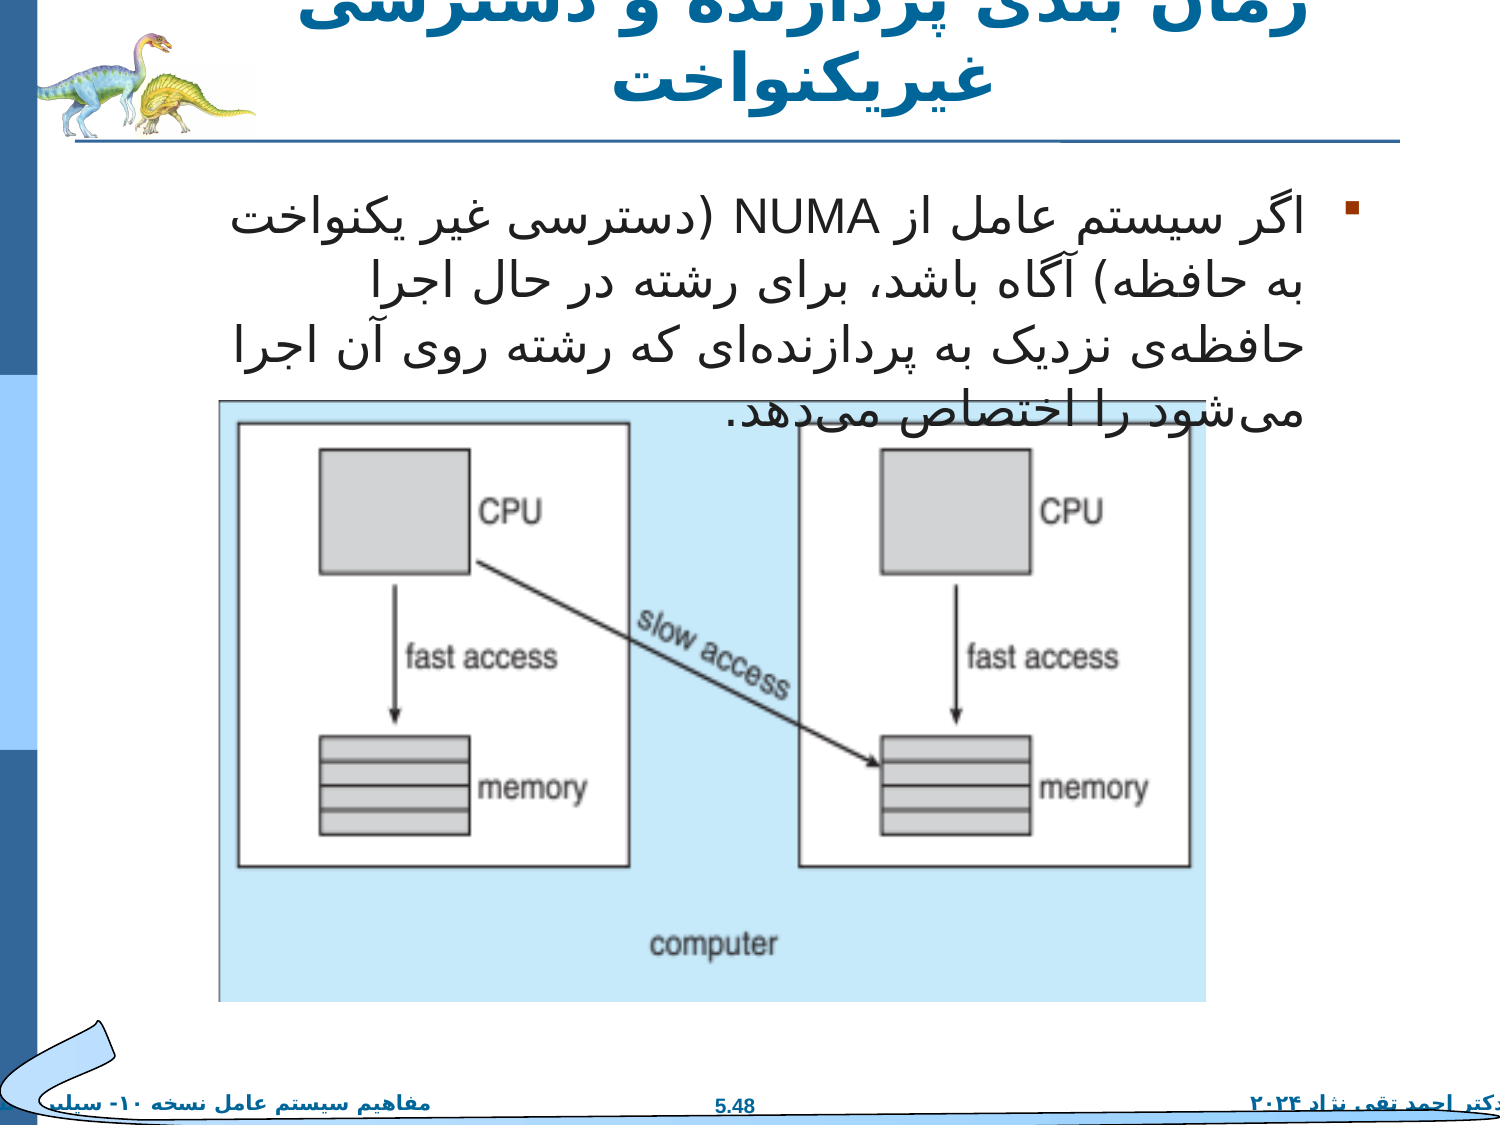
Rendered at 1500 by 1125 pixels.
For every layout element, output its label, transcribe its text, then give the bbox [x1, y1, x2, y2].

title زمان بندی پردازنده و دسترسی غیریکنواخت [183, 15, 1425, 123]
text_box اگر سیستم عامل از NUMA (دسترسی غیر یکنواخت به حافظه) آگاه باشد، برای رشته در حال اجرا حافظه‌ی نزدیک به پردازنده‌ای که رشته روی آن اجرا می‌شود را اختصاص می‌دهد. [183, 172, 1378, 444]
picture [218, 400, 1207, 1003]
picture [38, 20, 258, 151]
